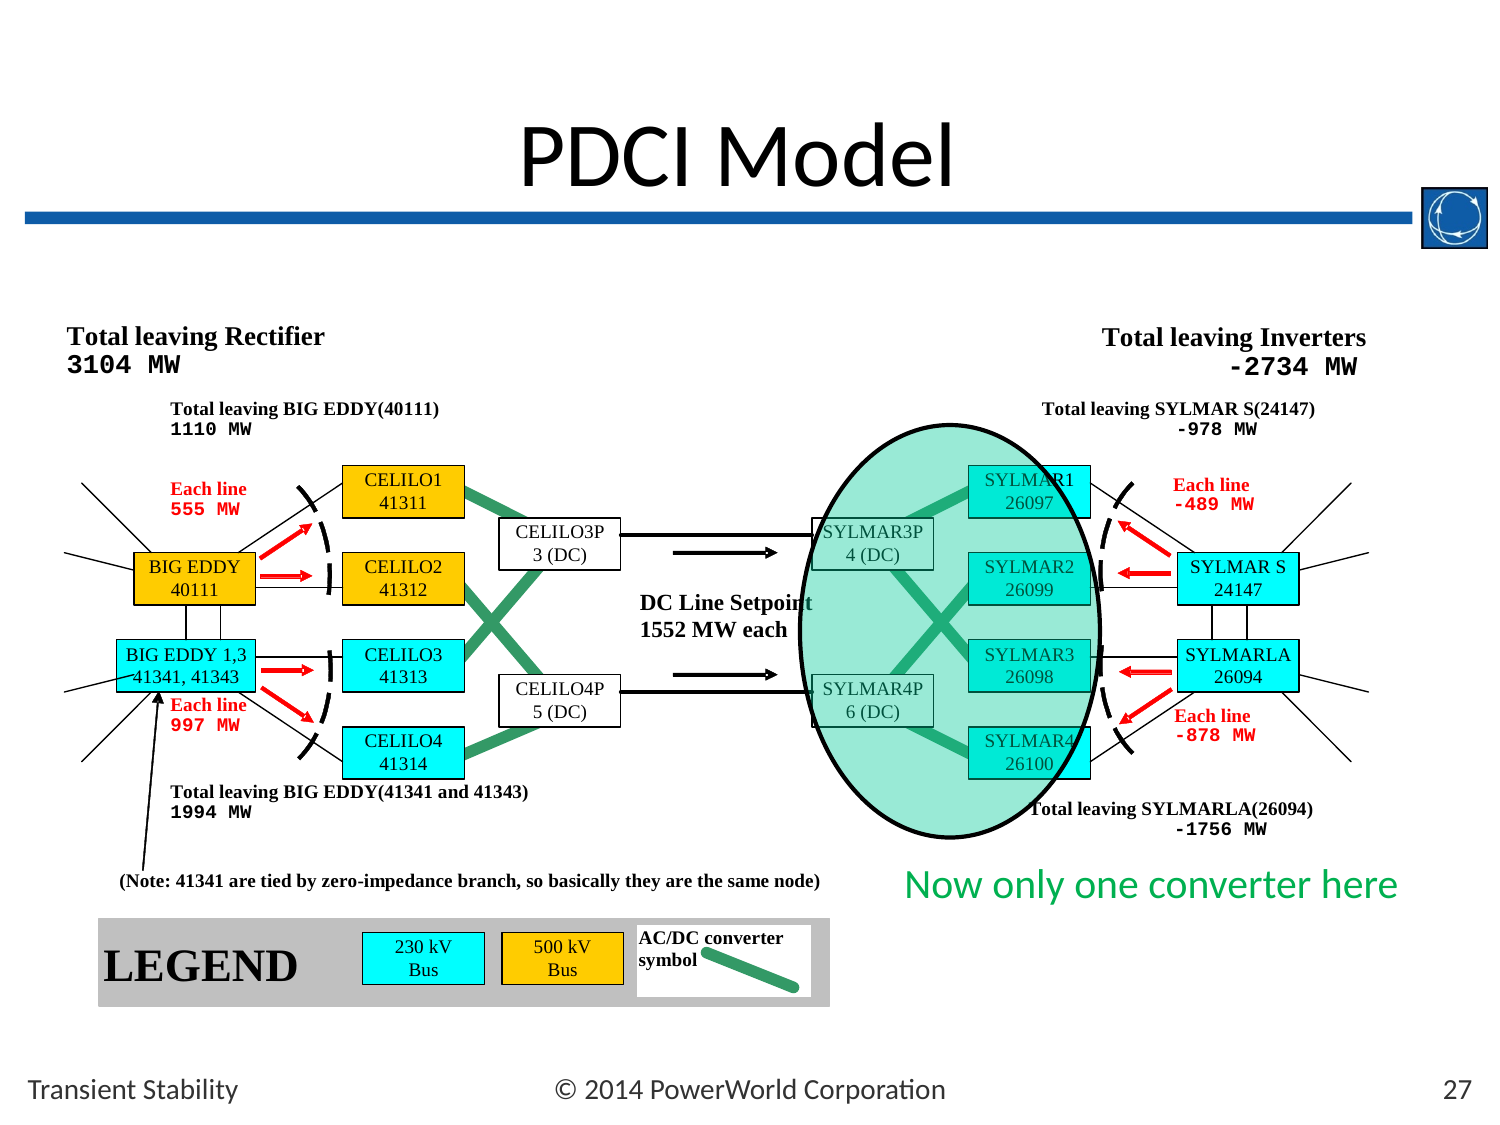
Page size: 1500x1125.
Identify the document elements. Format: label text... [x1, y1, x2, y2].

title PDCI Model [62, 24, 1413, 213]
text_box Now only one converter here [1376, 849, 1414, 915]
picture [1421, 187, 1488, 249]
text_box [62, 318, 1372, 1007]
